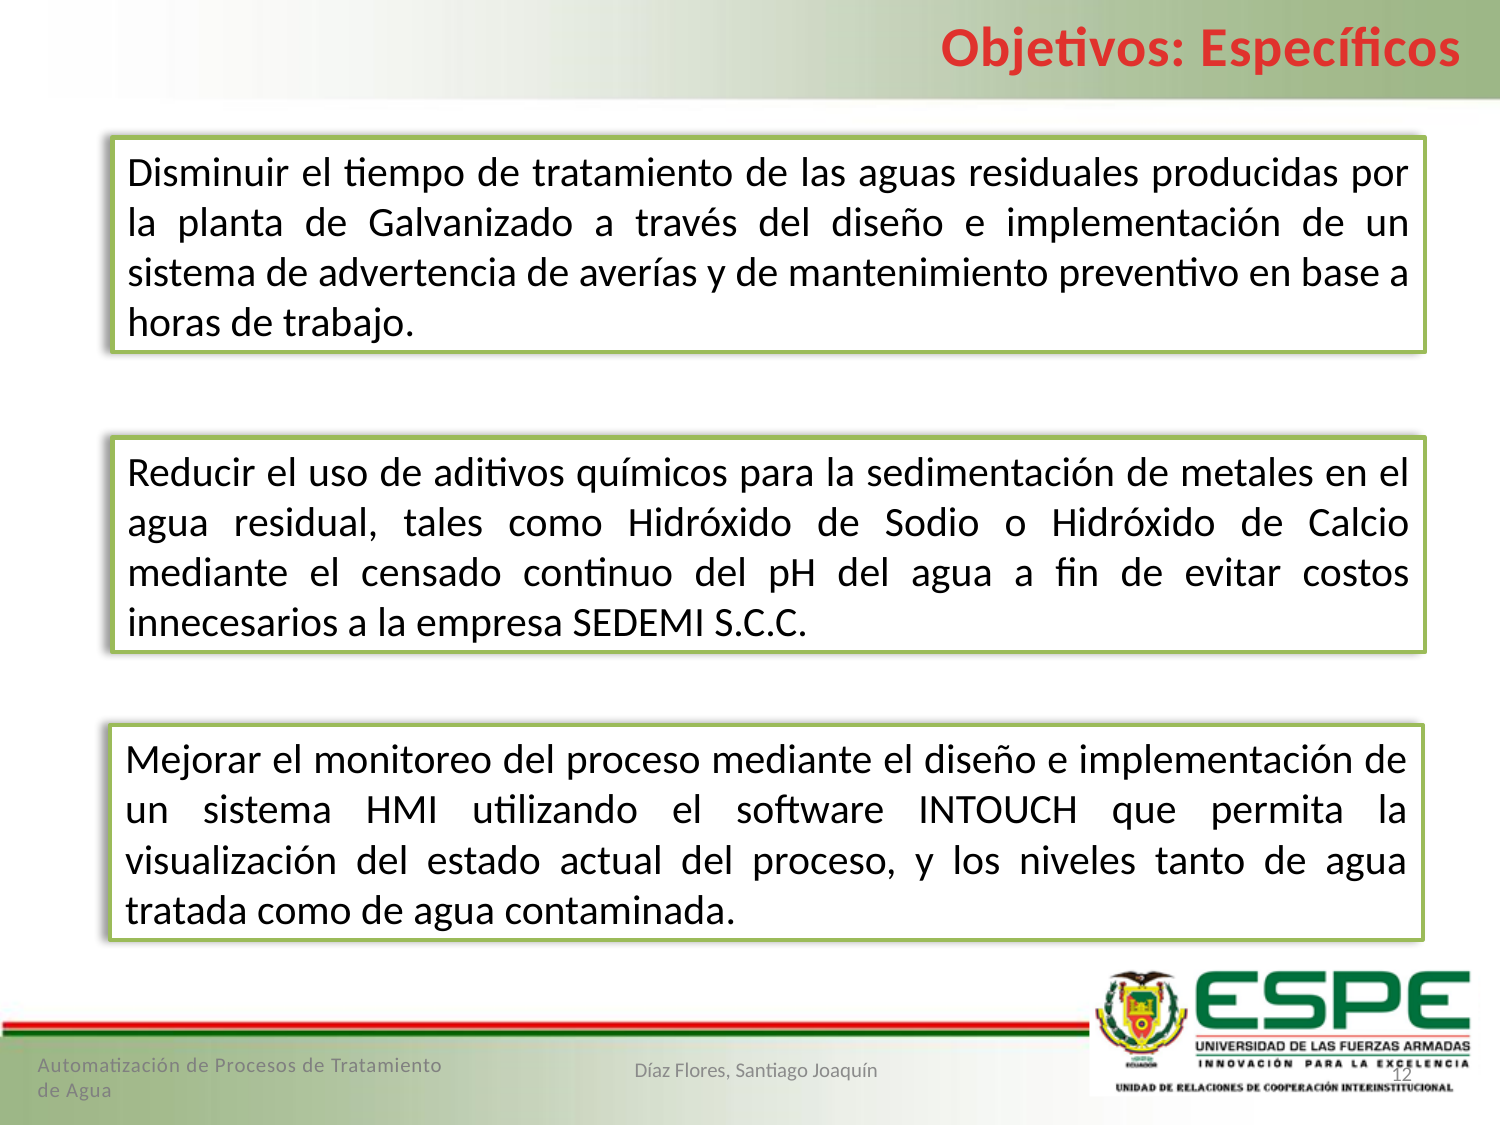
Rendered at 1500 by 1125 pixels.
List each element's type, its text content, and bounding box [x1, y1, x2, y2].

text_box Objetivos: Específicos [137, 3, 1475, 84]
text_box Reducir el uso de aditivos químicos para la sedimentación de metales en el agua residual, tales como Hidróxido de Sodio o Hidróxido de Calcio mediante el censado continuo del pH del agua a fin de evitar costos innecesarios a la empresa SEDEMI S.C.C. [110, 435, 1427, 654]
text_box Disminuir el tiempo de tratamiento de las aguas residuales producidas por la planta de Galvanizado a través del diseño e implementación de un sistema de advertencia de averías y de mantenimiento preventivo en base a horas de trabajo. [110, 135, 1427, 354]
picture [0, 0, 1500, 1125]
slide_number 12 [1074, 1042, 1425, 1103]
footer Díaz Flores, Santiago Joaquín [512, 1042, 1000, 1096]
slide_number Automatización de Procesos de Tratamiento de Agua [24, 1042, 475, 1110]
text_box Mejorar el monitoreo del proceso mediante el diseño e implementación de un sistema HMI utilizando el software INTOUCH que permita la visualización del estado actual del proceso, y los niveles tanto de agua tratada como de agua contaminada. [108, 723, 1425, 942]
